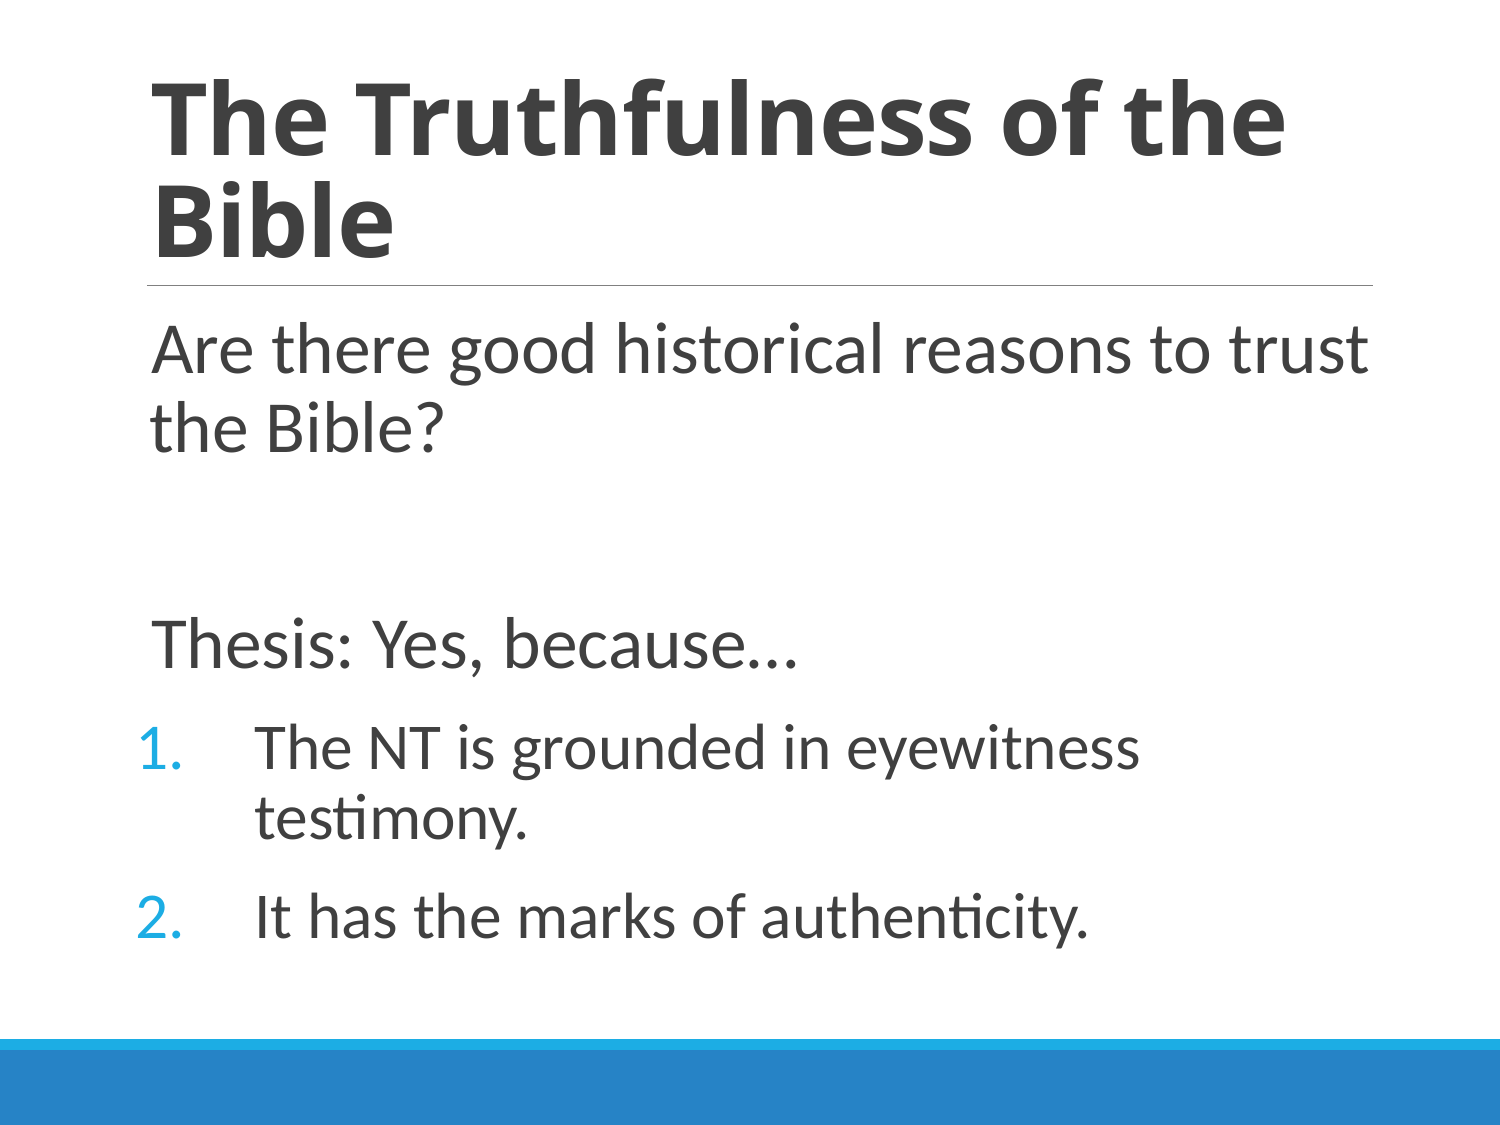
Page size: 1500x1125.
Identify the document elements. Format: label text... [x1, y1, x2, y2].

title The Truthfulness of the Bible [135, 47, 1373, 285]
list Are there good historical reasons to trust the Bible? Thesis: Yes, because… The NT is grounded in eyewitness testimony. It has the marks of authenticity. [135, 302, 1373, 963]
